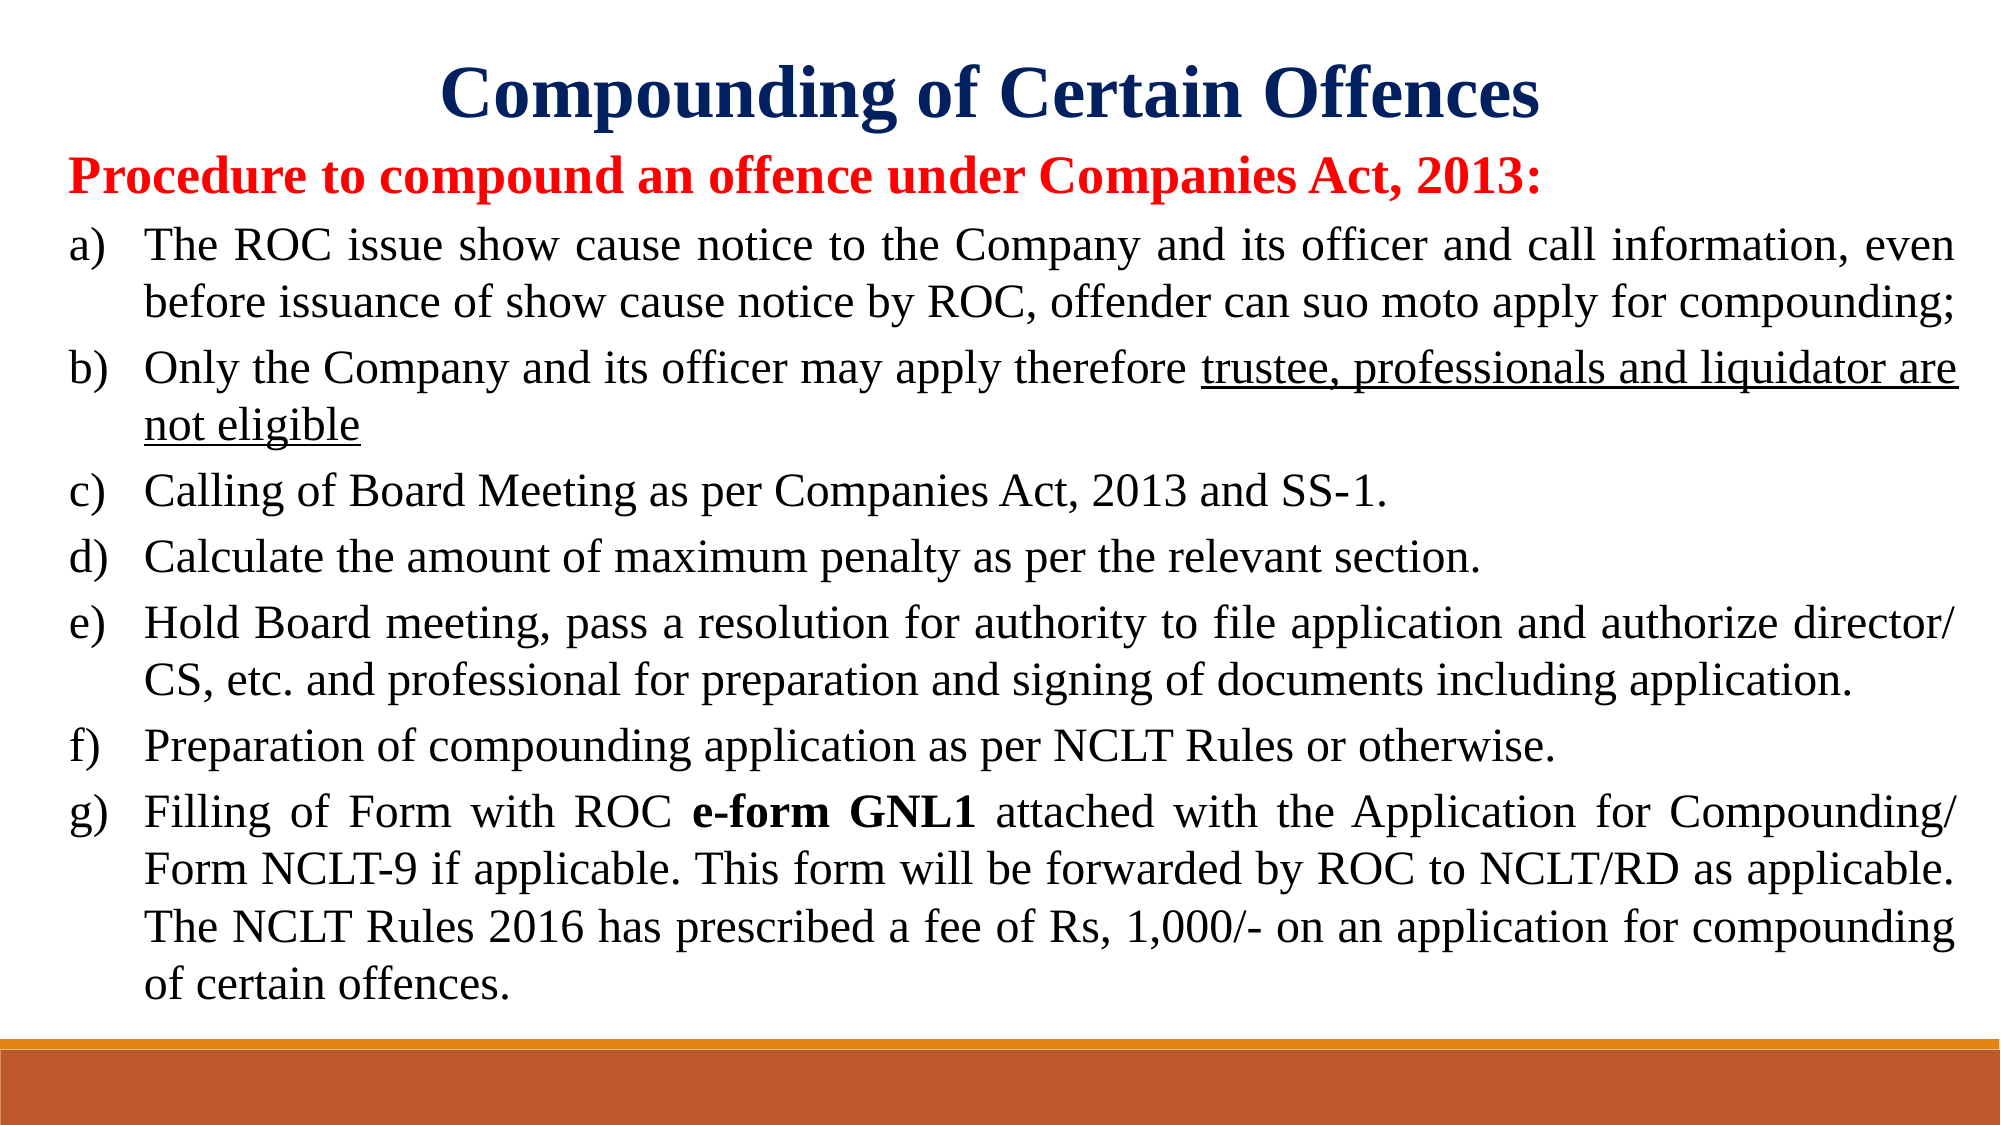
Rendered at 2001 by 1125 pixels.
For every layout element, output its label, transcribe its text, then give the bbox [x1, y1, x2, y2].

text_box Compounding of Certain Offences [35, 34, 1946, 140]
text_box Procedure to compound an offence under Companies Act, 2013: The ROC issue show cause notice to the Company and its officer and call information, even before issuance of show cause notice by ROC, offender can suo moto apply for compounding; Only the Company and its officer may apply therefore trustee, professionals and liquidator are not eligible Calling of Board Meeting as per Companies Act, 2013 and SS-­1. Calculate the amount of maximum penalty as per the relevant section. Hold Board meeting, pass a resolution for authority to file application and authorize director/ CS, etc. and professional for preparation and signing of documents including application. Preparation of compounding application as per NCLT Rules or otherwise. Filling of Form with ROC e-­form GNL­1 attached with the Application for Compounding/ Form NCLT-9 if applicable. This form will be forwarded by ROC to NCLT/RD as applicable. The NCLT Rules 2016 has prescribed a fee of Rs, 1,000/- on an application for compounding of certain offences. [54, 131, 1974, 1017]
